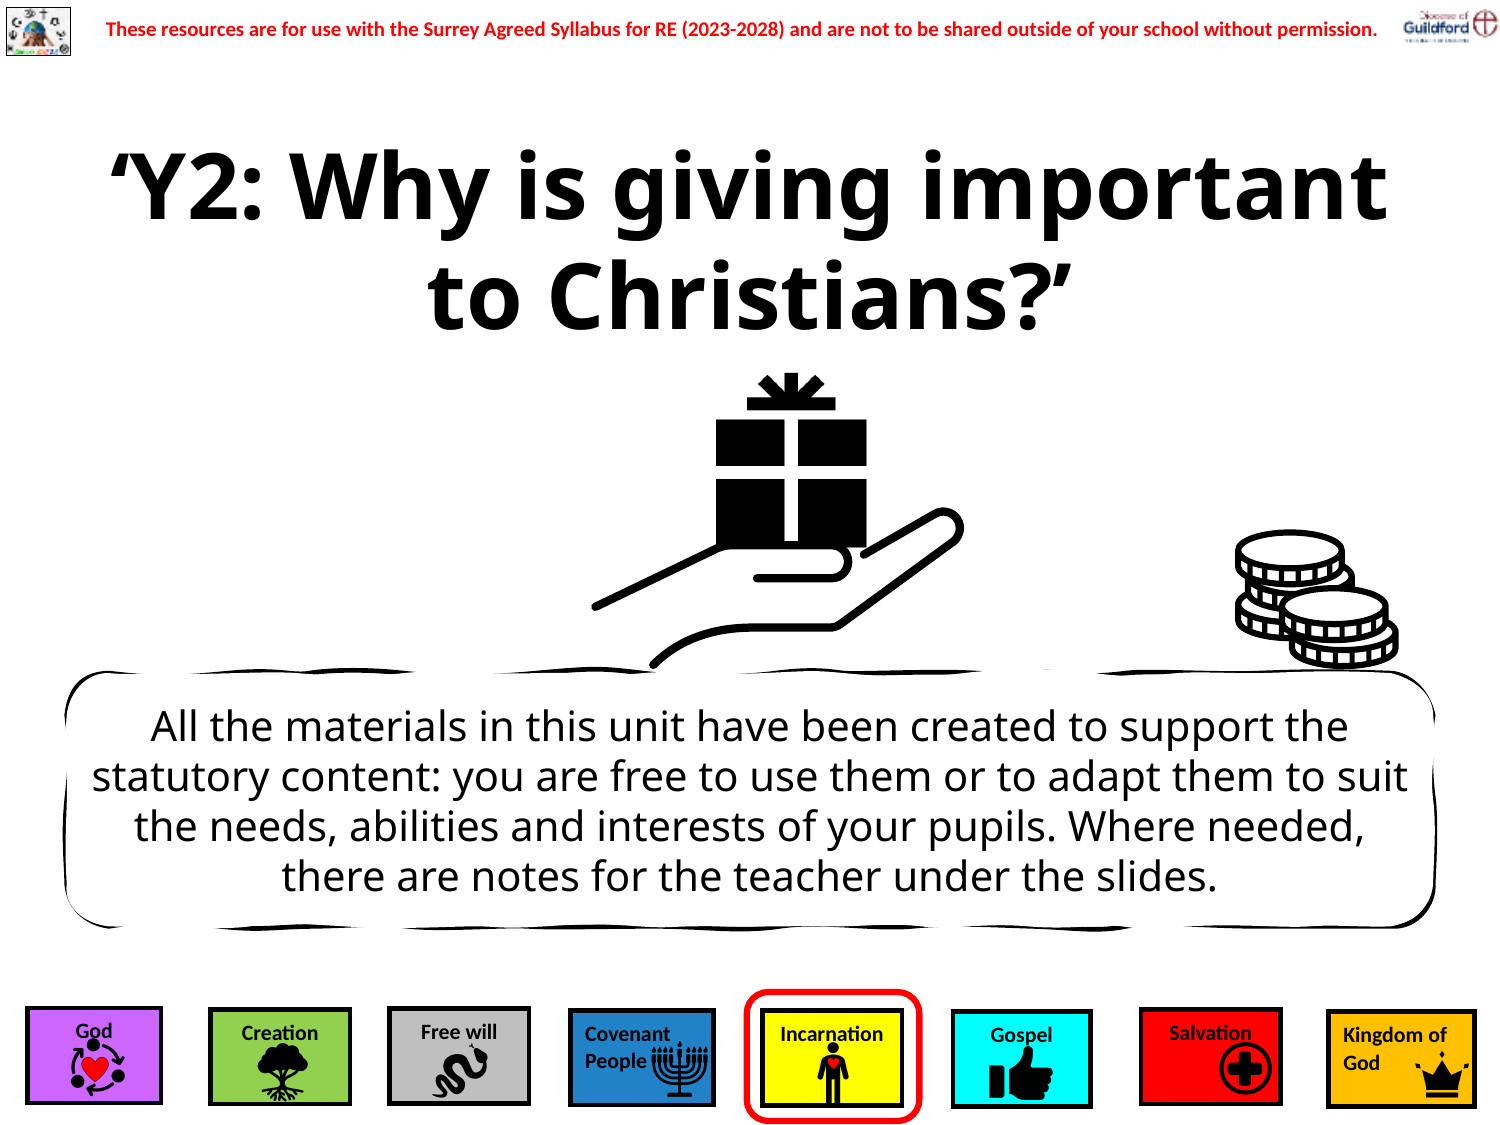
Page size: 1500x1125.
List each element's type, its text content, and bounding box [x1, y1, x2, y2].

picture [1402, 8, 1500, 46]
text_box ‘Y2: Why is giving important to Christians?’ [91, 120, 1408, 356]
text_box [591, 507, 1399, 670]
picture [7, 8, 70, 55]
picture [427, 1038, 492, 1102]
picture [1411, 1044, 1473, 1104]
text_box All the materials in this unit have been created to support the statutory content: you are free to use them or to adapt them to suit the needs, abilities and interests of your pupils. Where needed, there are notes for the teacher under the slides. [63, 668, 1436, 931]
picture [56, 1028, 136, 1106]
picture [645, 1036, 714, 1103]
picture [983, 1036, 1059, 1110]
picture [685, 353, 897, 507]
text_box [745, 990, 921, 1123]
picture [251, 1041, 314, 1103]
